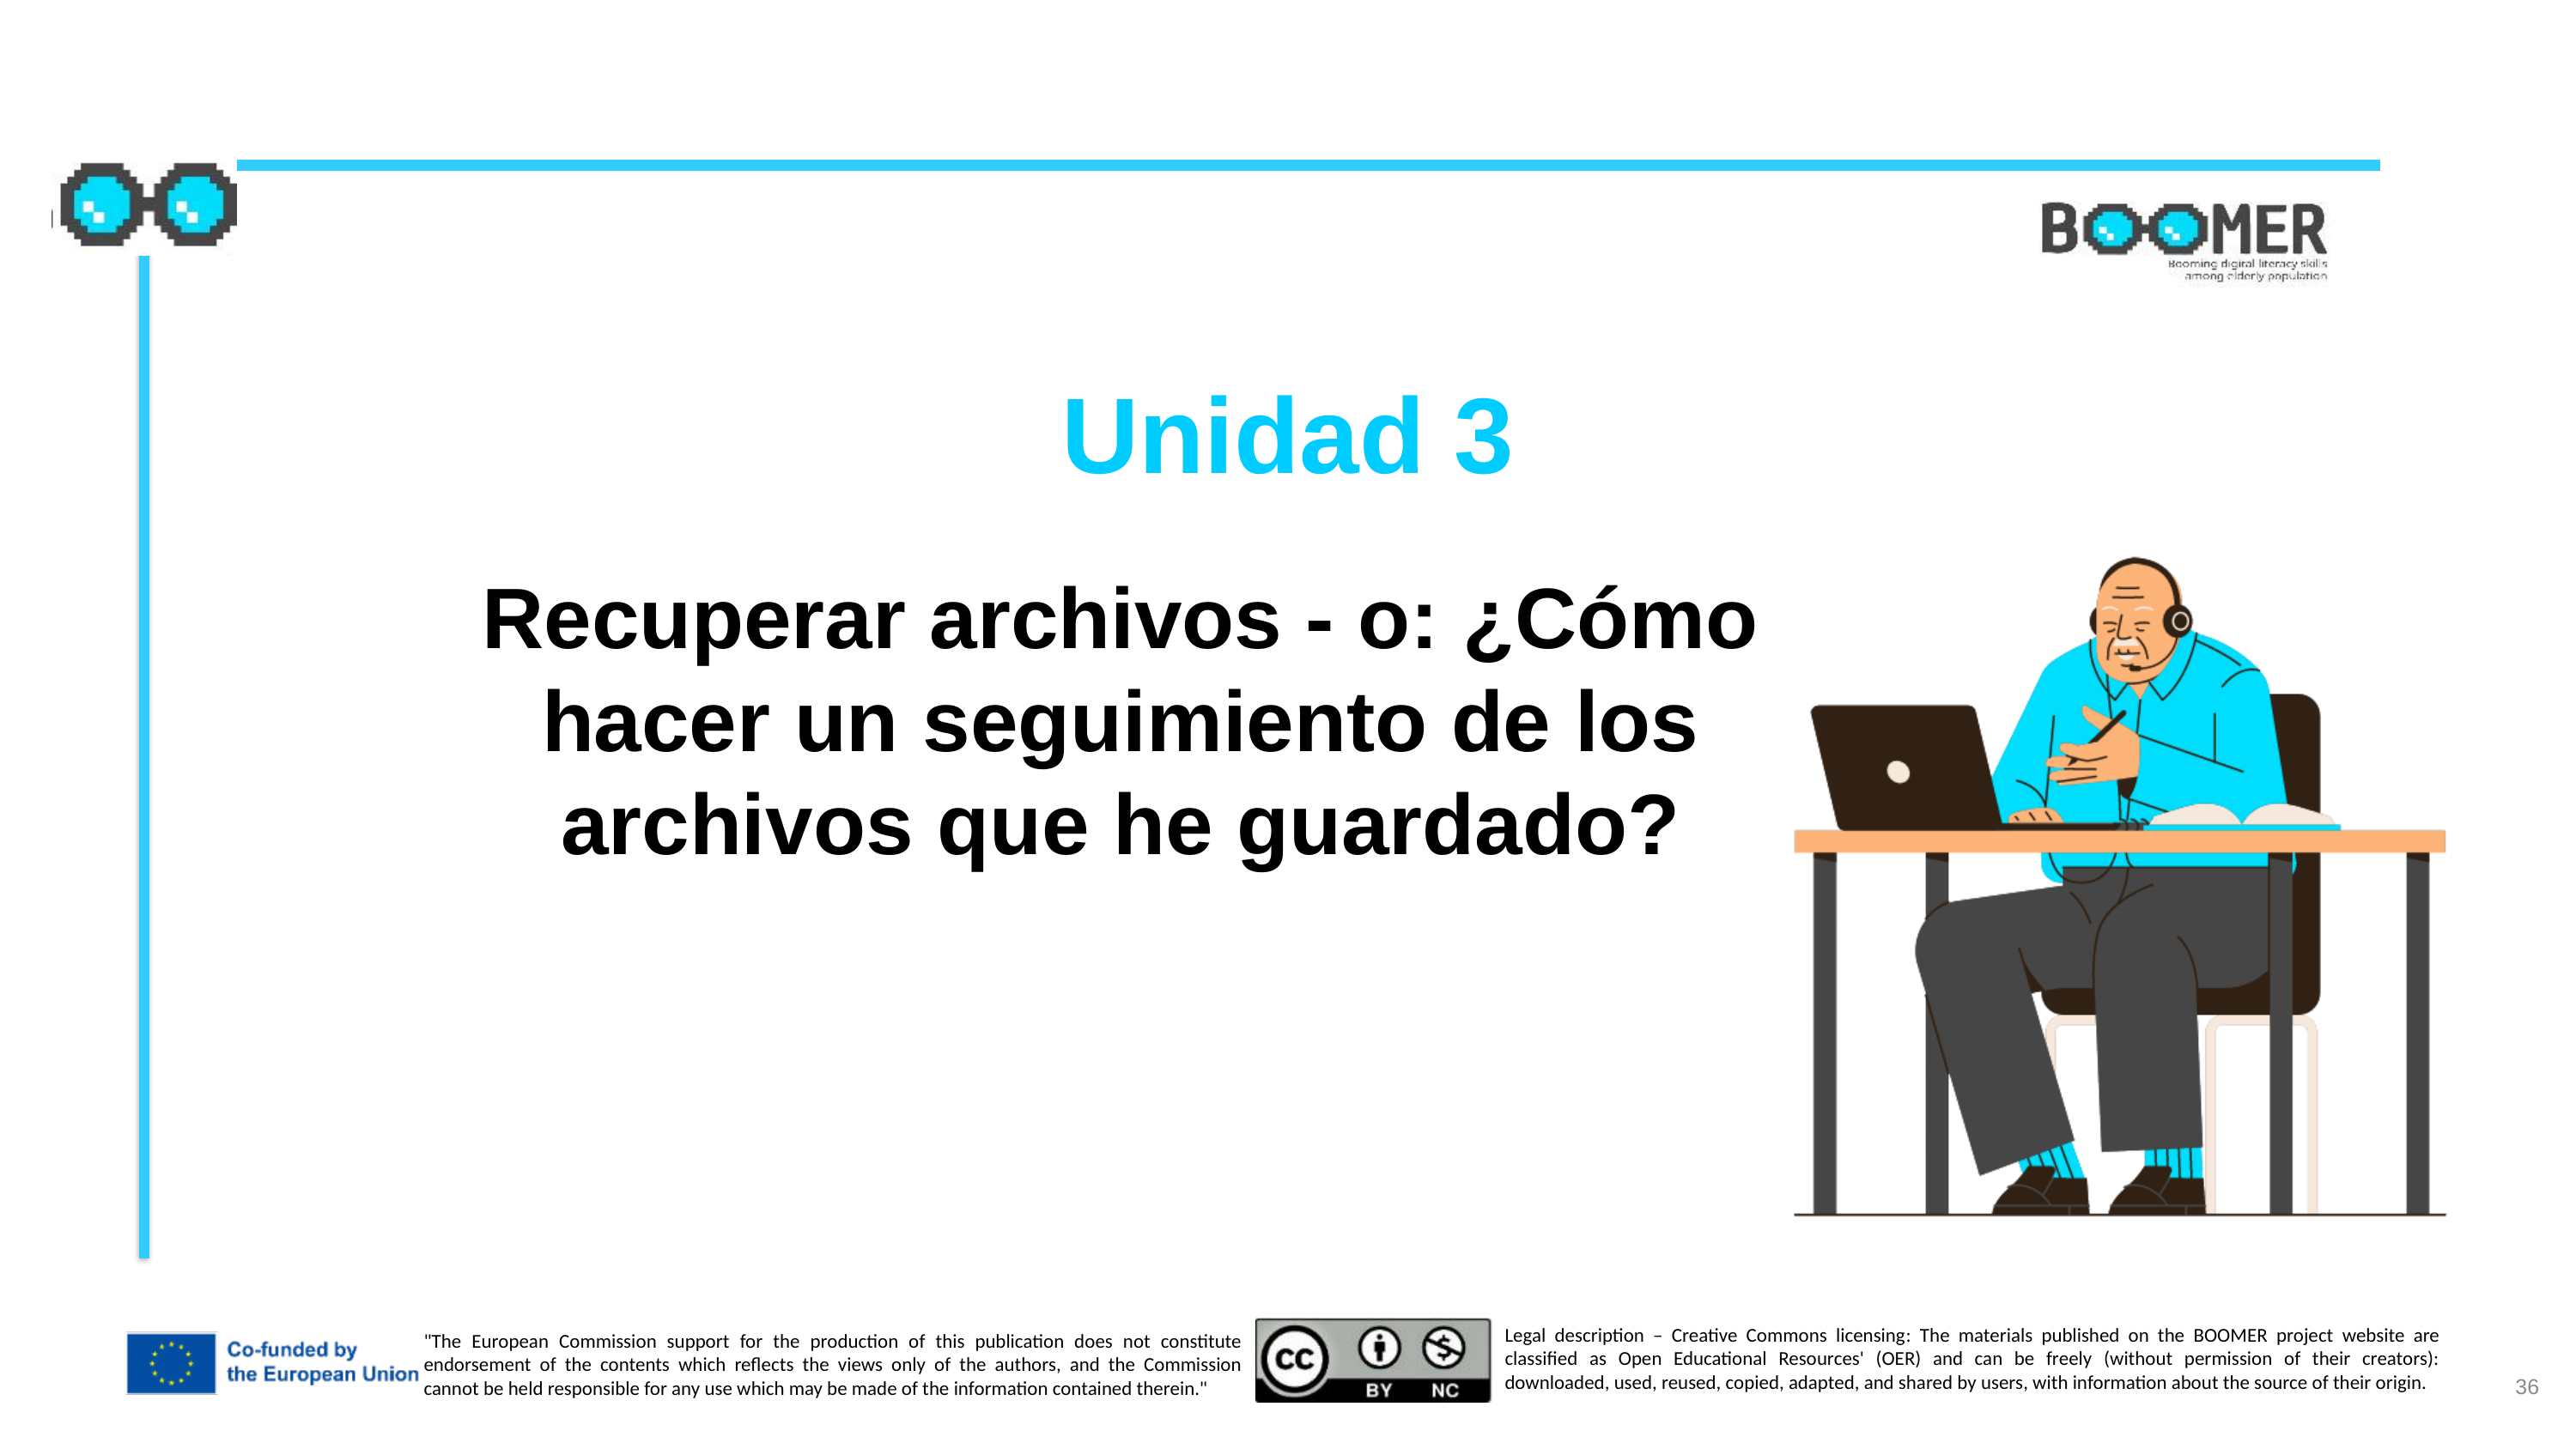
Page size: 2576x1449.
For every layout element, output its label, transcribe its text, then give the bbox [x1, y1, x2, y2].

picture [2038, 191, 2334, 288]
picture [1759, 524, 2488, 1243]
picture [124, 1331, 441, 1397]
text_box Unidad 3 [1039, 359, 1537, 503]
picture [1255, 1318, 1492, 1403]
text_box Recuperar archivos - o: ¿Cómo hacer un seguimiento de los archivos que he guardado? [404, 555, 1755, 1089]
picture [52, 142, 237, 256]
text_box 36 [1972, 1347, 2553, 1425]
